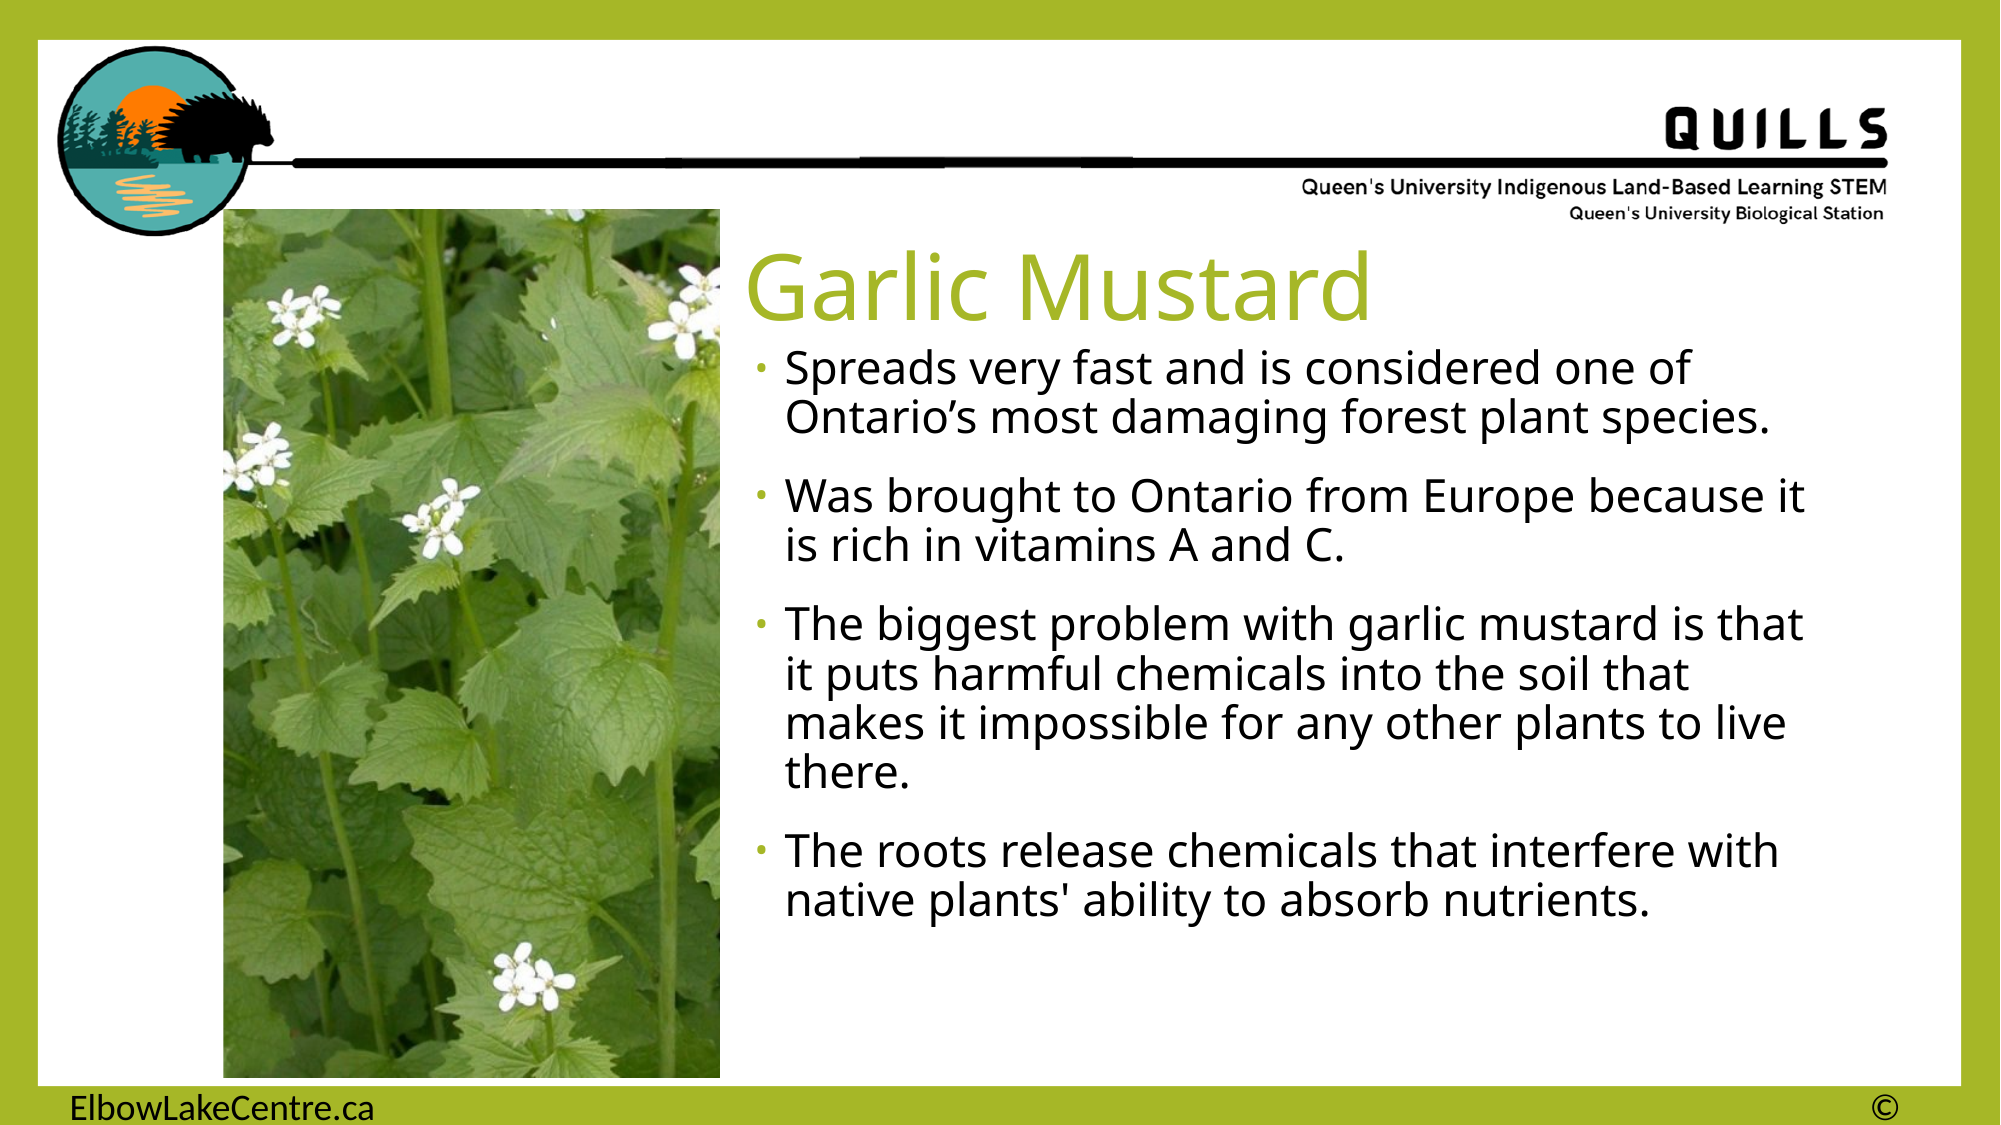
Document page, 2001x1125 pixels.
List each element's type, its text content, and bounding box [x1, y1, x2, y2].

title Garlic Mustard [728, 250, 1827, 403]
text_box ElbowLakeCentre.ca © Queen’s University Biological Station (QUBS), 2023 [54, 1075, 1966, 1125]
list Spreads very fast and is considered one of Ontario’s most damaging forest plant species. Was brought to Ontario from Europe because it is rich in vitamins A and C. The biggest problem with garlic mustard is that it puts harmful chemicals into the soil that makes it impossible for any other plants to live there. The roots release chemicals that interfere with native plants' ability to absorb nutrients. [731, 337, 1830, 1000]
picture [39, 43, 2000, 1079]
